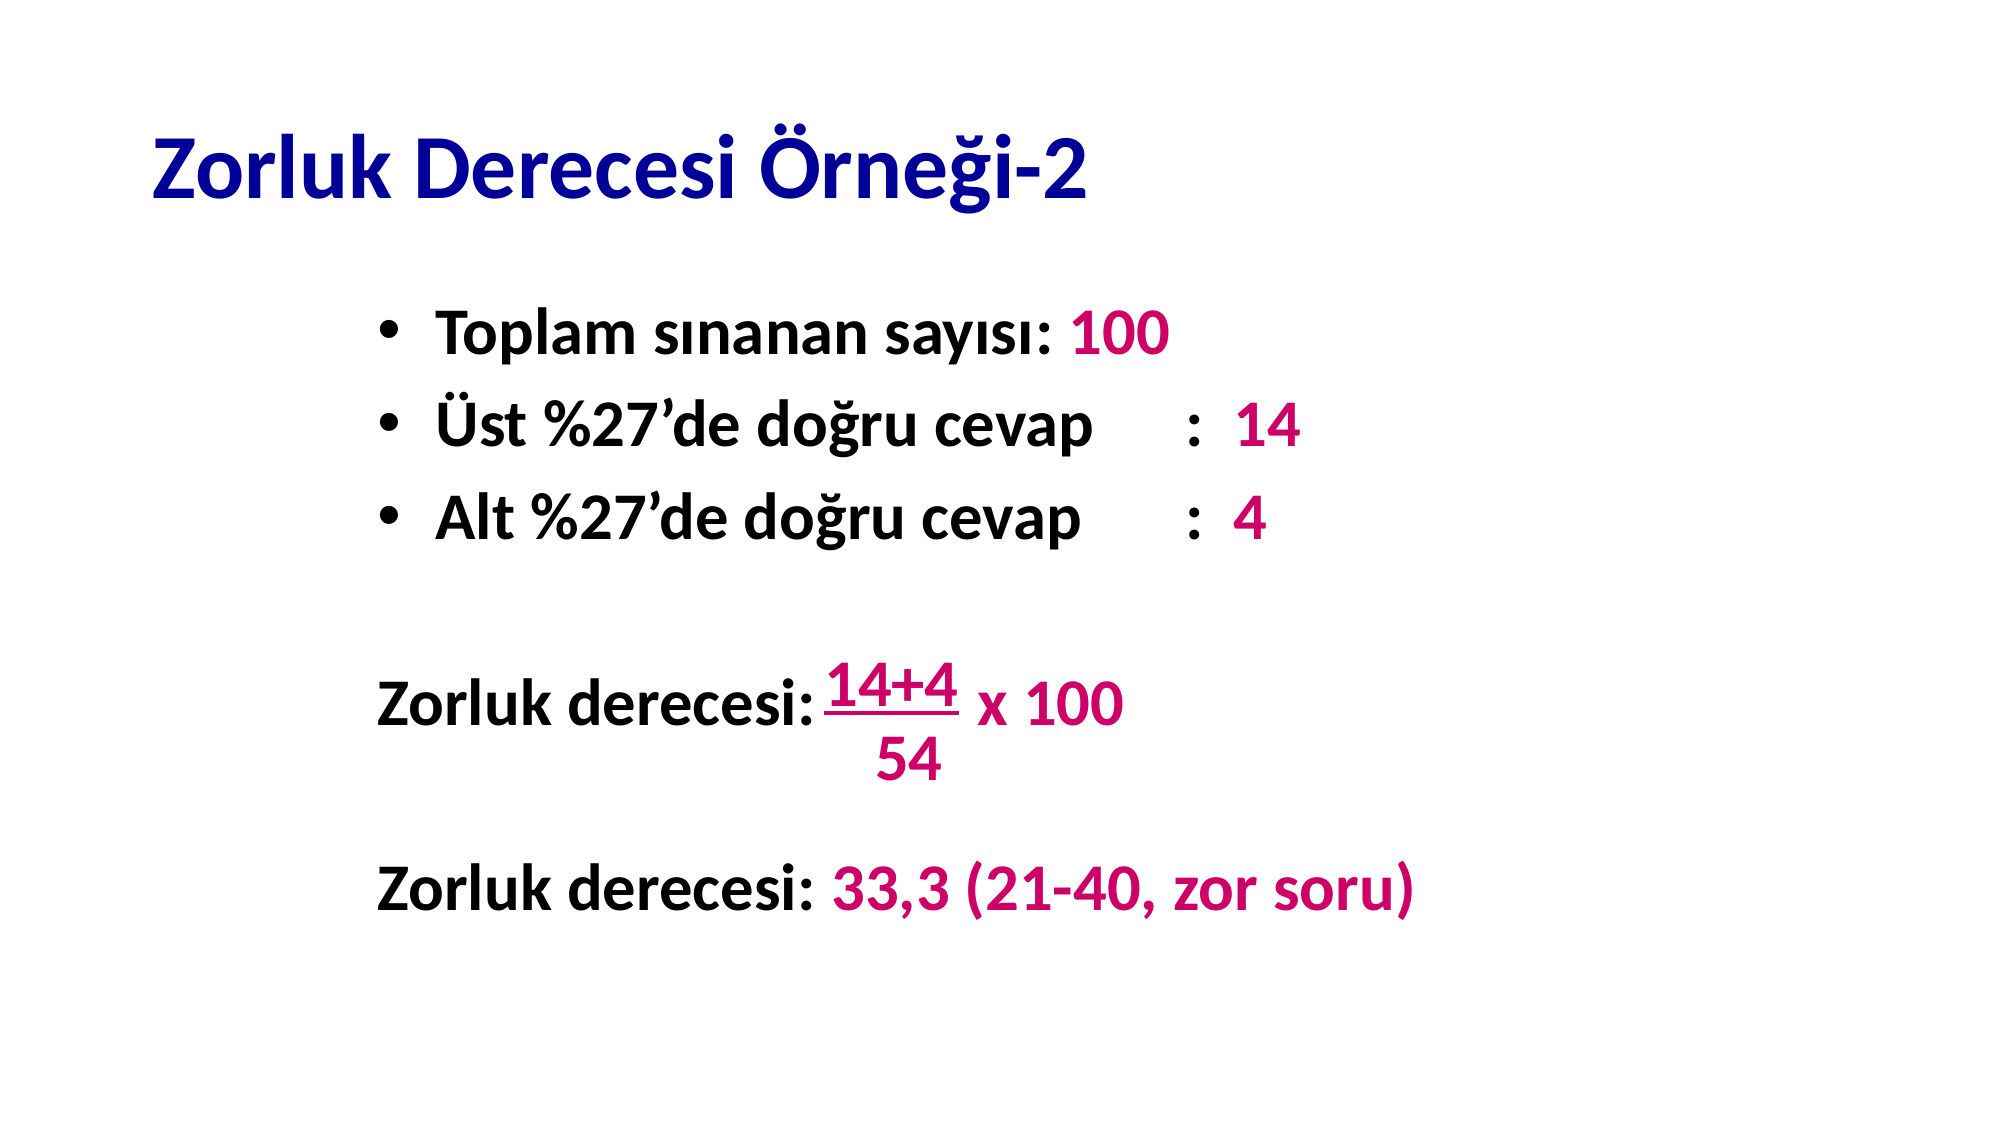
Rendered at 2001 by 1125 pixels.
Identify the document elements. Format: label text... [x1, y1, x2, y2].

title Zorluk Derecesi Örneği-2 [137, 59, 1863, 278]
list Toplam sınanan sayısı : 100 Üst %27’de doğru cevap : 14 Alt %27’de doğru cevap : 4 Zorluk derecesi: x 100 Zorluk derecesi: 33,3 (21-40, zor soru) [362, 289, 1709, 965]
text_box 14+4 [809, 632, 974, 728]
text_box 54 [860, 705, 958, 801]
